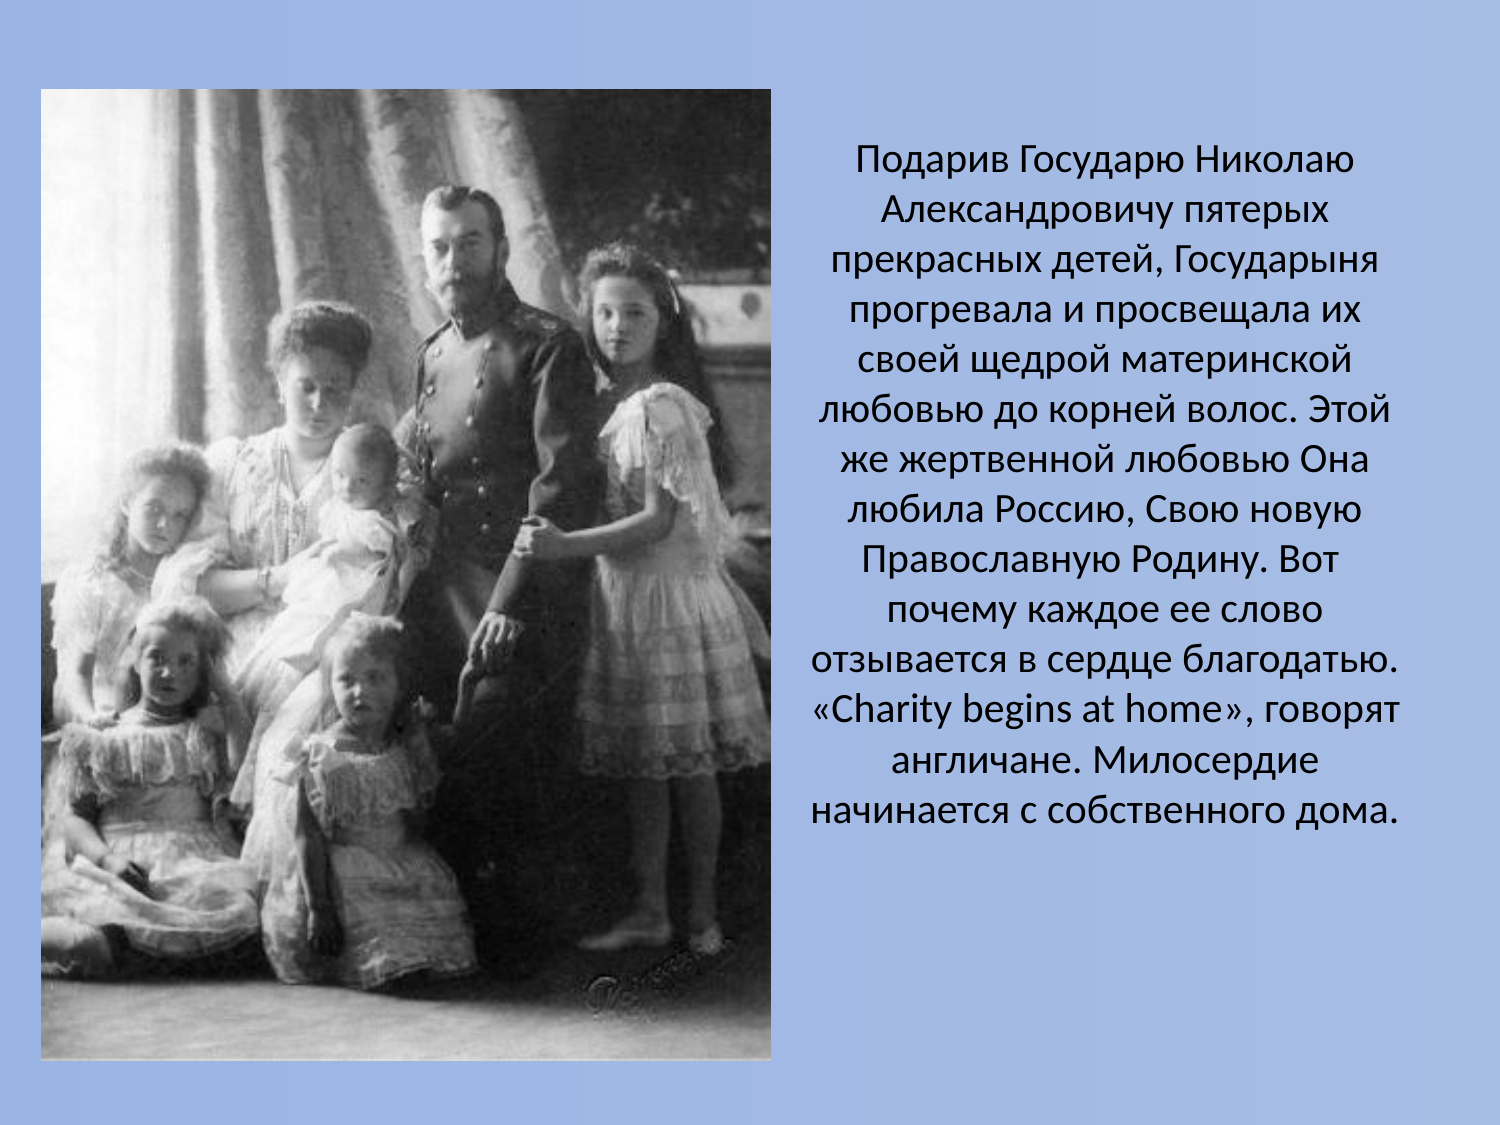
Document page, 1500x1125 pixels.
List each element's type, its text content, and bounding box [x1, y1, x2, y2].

title Подарив Государю Николаю Александровичу пятерых прекрасных детей, Государыня прогревала и просвещала их своей щедрой материнской любовью до корней волос. Этой же жертвенной любовью Она любила Россию, Свою новую Православную Родину. Вот почему каждое ее слово отзывается в сердце благодатью. «Charity begins at home», говорят англичане. Милосердие начинается с собственного дома. [785, 45, 1425, 917]
picture [41, 89, 771, 1062]
